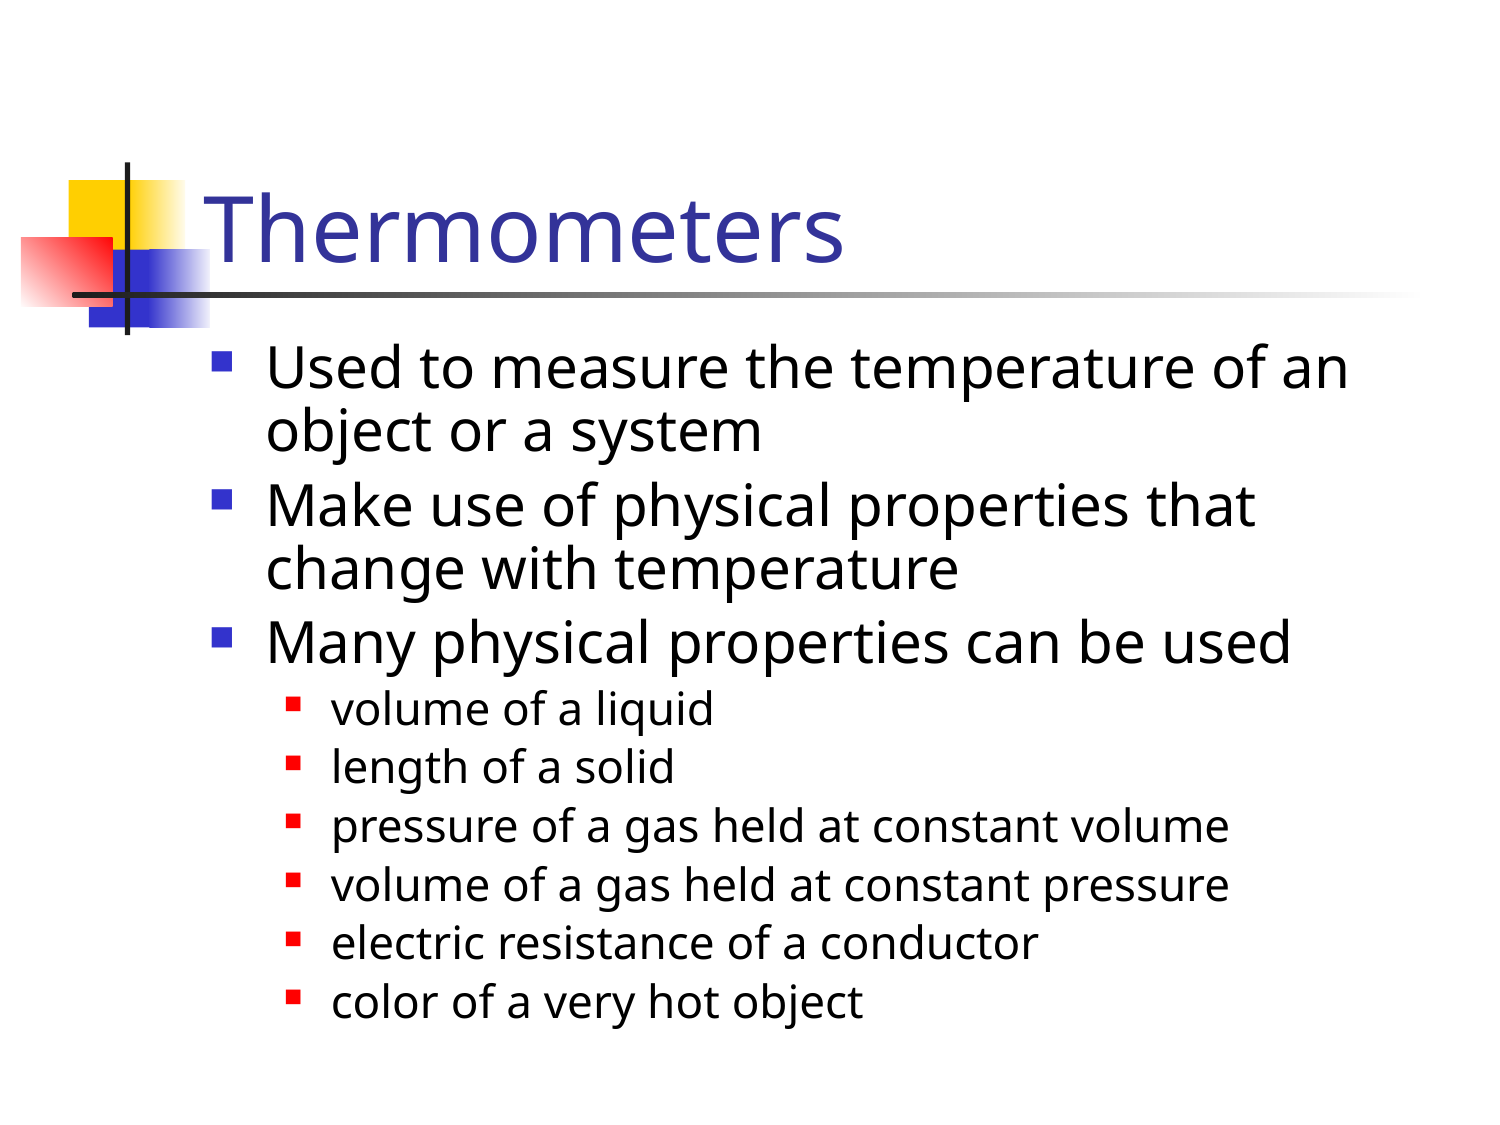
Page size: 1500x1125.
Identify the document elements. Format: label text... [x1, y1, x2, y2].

title Thermometers [188, 101, 1468, 289]
list Used to measure the temperature of an object or a system Make use of physical properties that change with temperature Many physical properties can be used volume of a liquid length of a solid pressure of a gas held at constant volume volume of a gas held at constant pressure electric resistance of a conductor color of a very hot object [193, 331, 1469, 1006]
